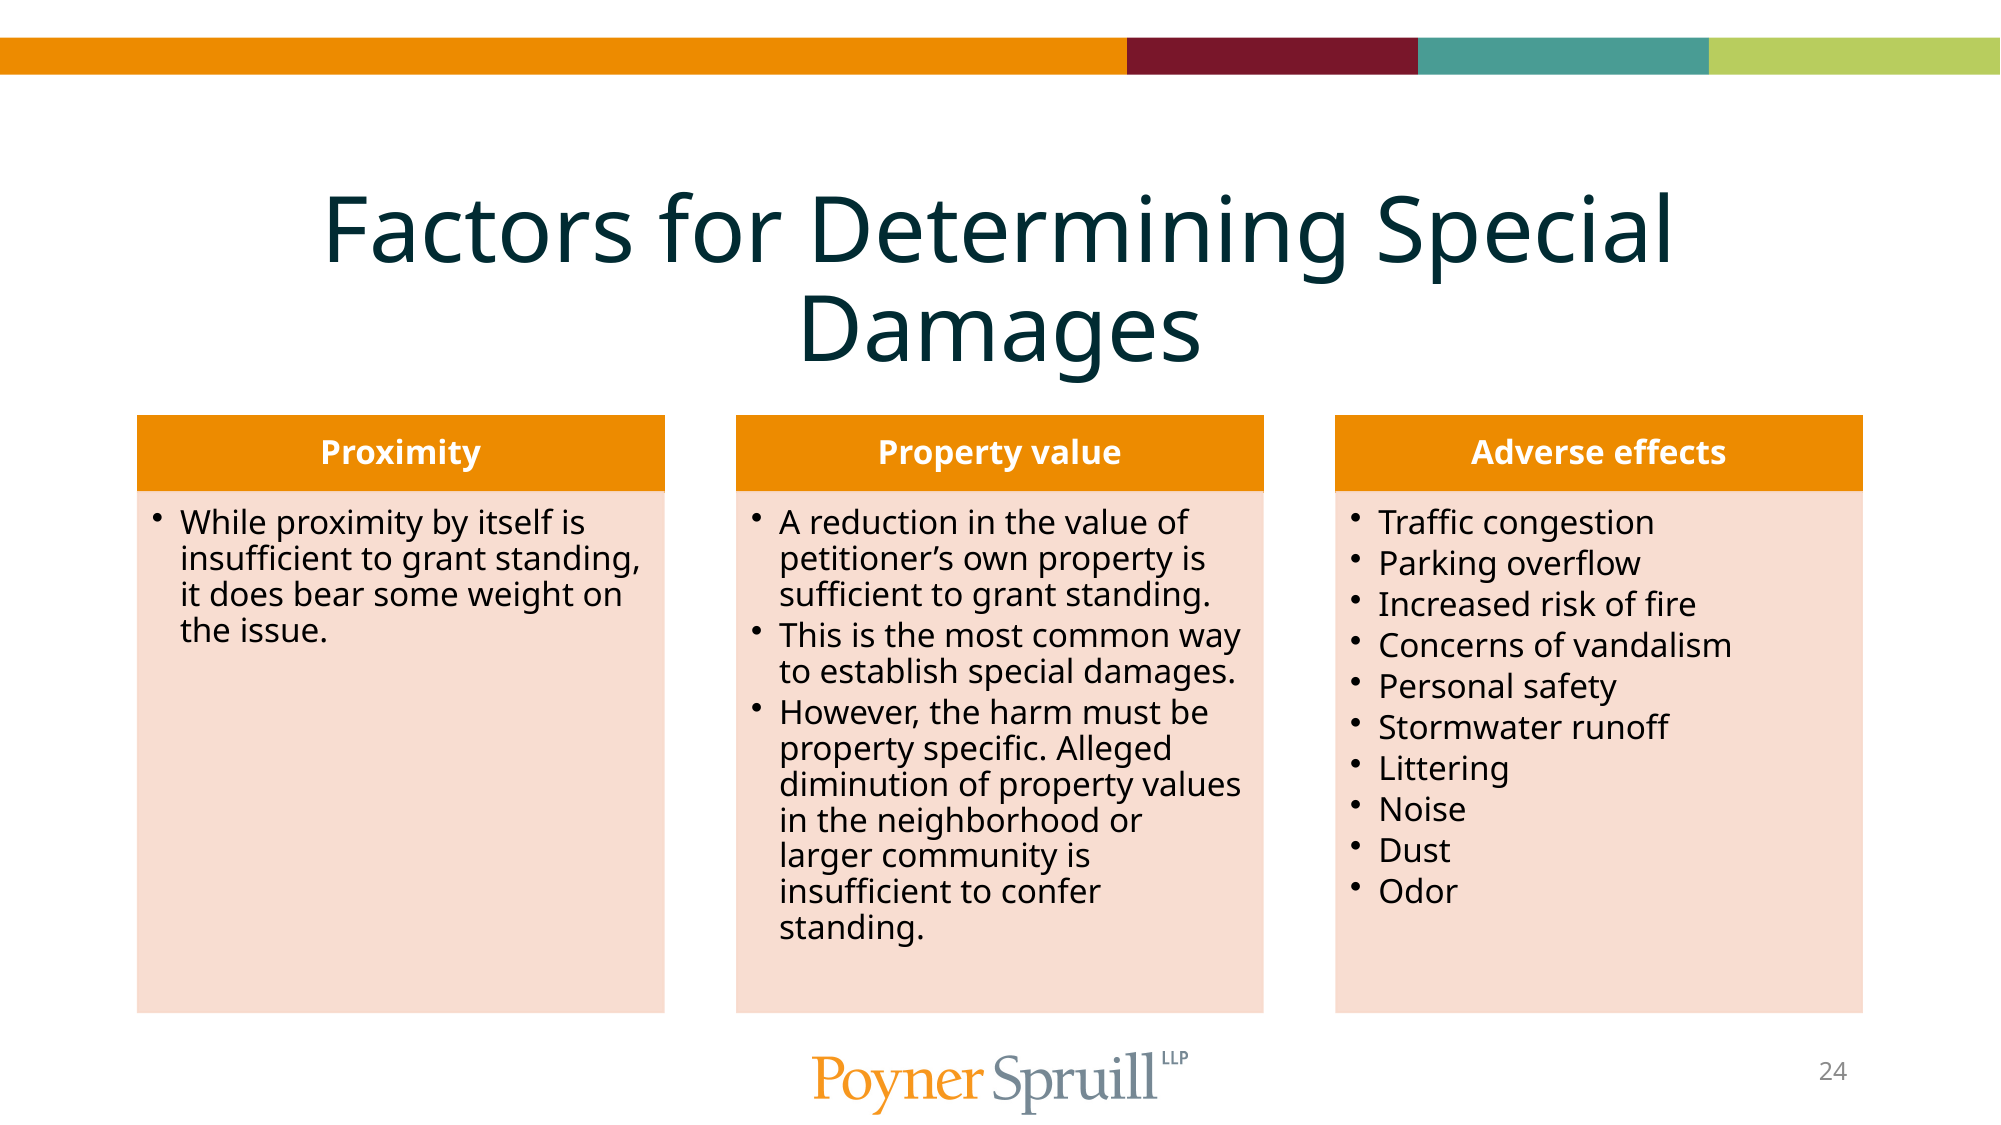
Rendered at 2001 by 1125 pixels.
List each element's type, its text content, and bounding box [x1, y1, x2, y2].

picture [812, 1051, 1188, 1115]
title Factors for Determining Special Damages [137, 173, 1863, 390]
slide_number 24 [1412, 1042, 1863, 1103]
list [137, 390, 1863, 1038]
